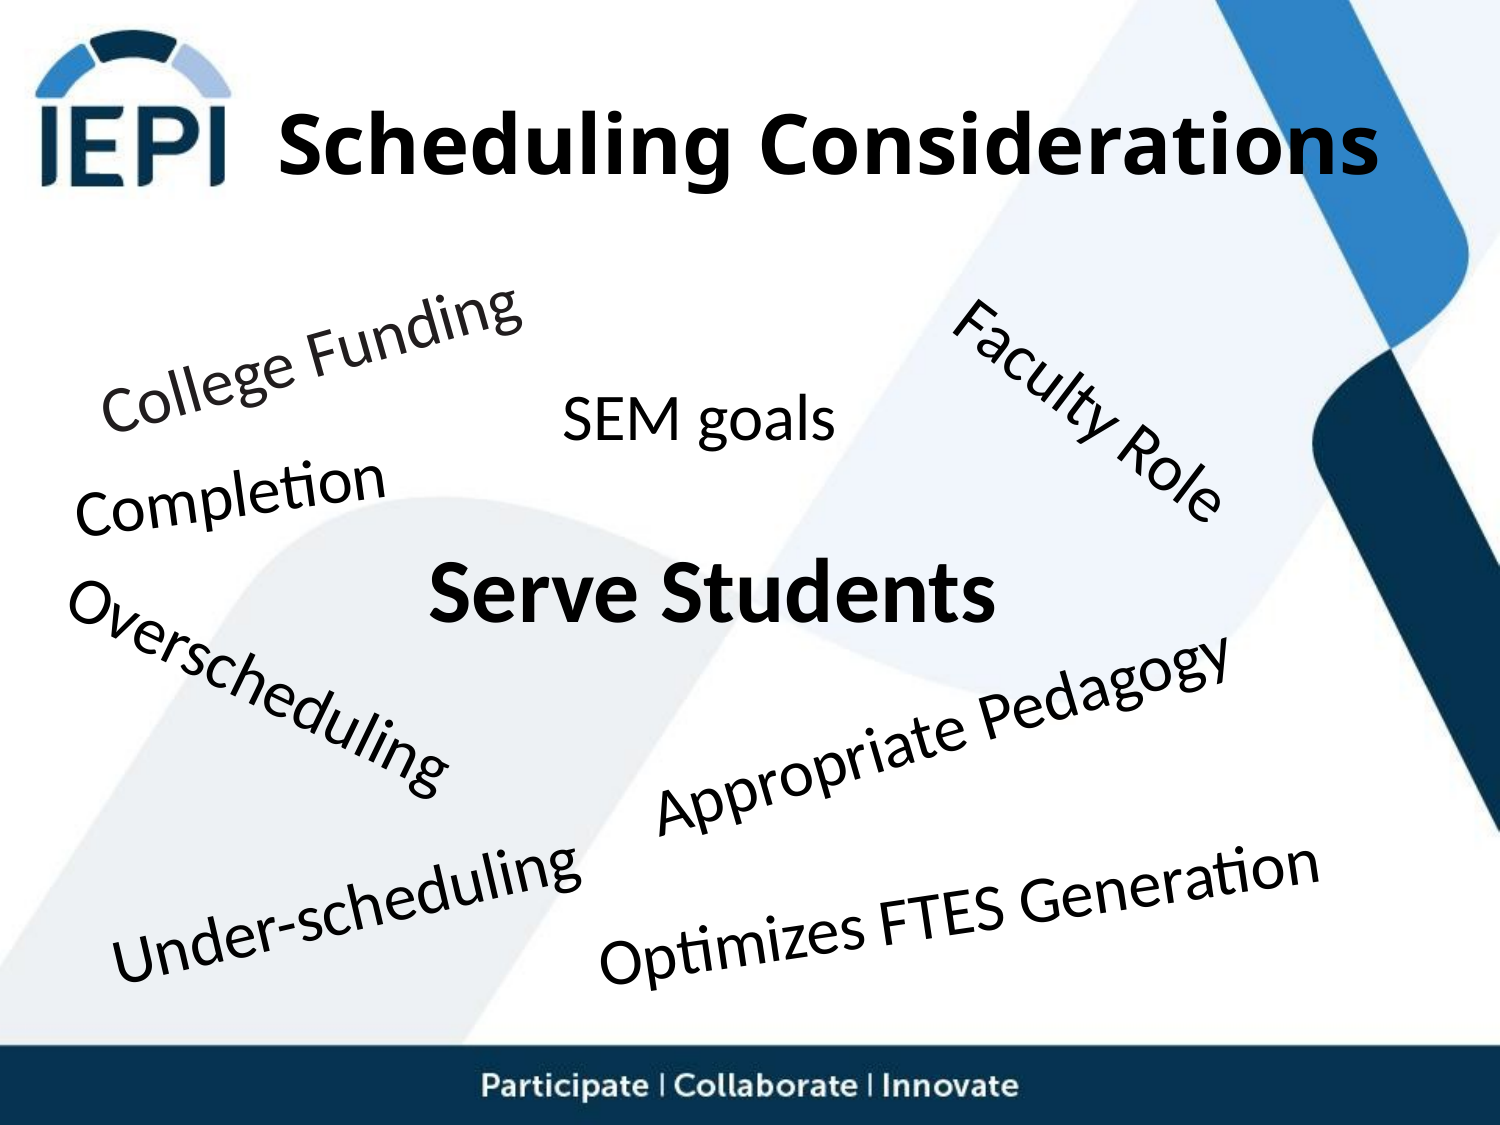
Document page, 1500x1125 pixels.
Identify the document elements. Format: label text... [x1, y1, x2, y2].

text_box Under-scheduling [87, 791, 840, 1010]
text_box Scheduling Considerations [262, 83, 1415, 199]
text_box Completion [53, 399, 576, 562]
text_box Overscheduling [38, 555, 546, 830]
text_box Faculty Role [925, 262, 1306, 585]
text_box Optimizes FTES Generation [576, 785, 1469, 1010]
text_box College Funding [72, 239, 559, 461]
text_box SEM goals [547, 366, 984, 462]
picture [0, 0, 1500, 1125]
text_box Appropriate Pedagogy [624, 559, 1371, 862]
text_box Serve Students [413, 523, 1116, 649]
